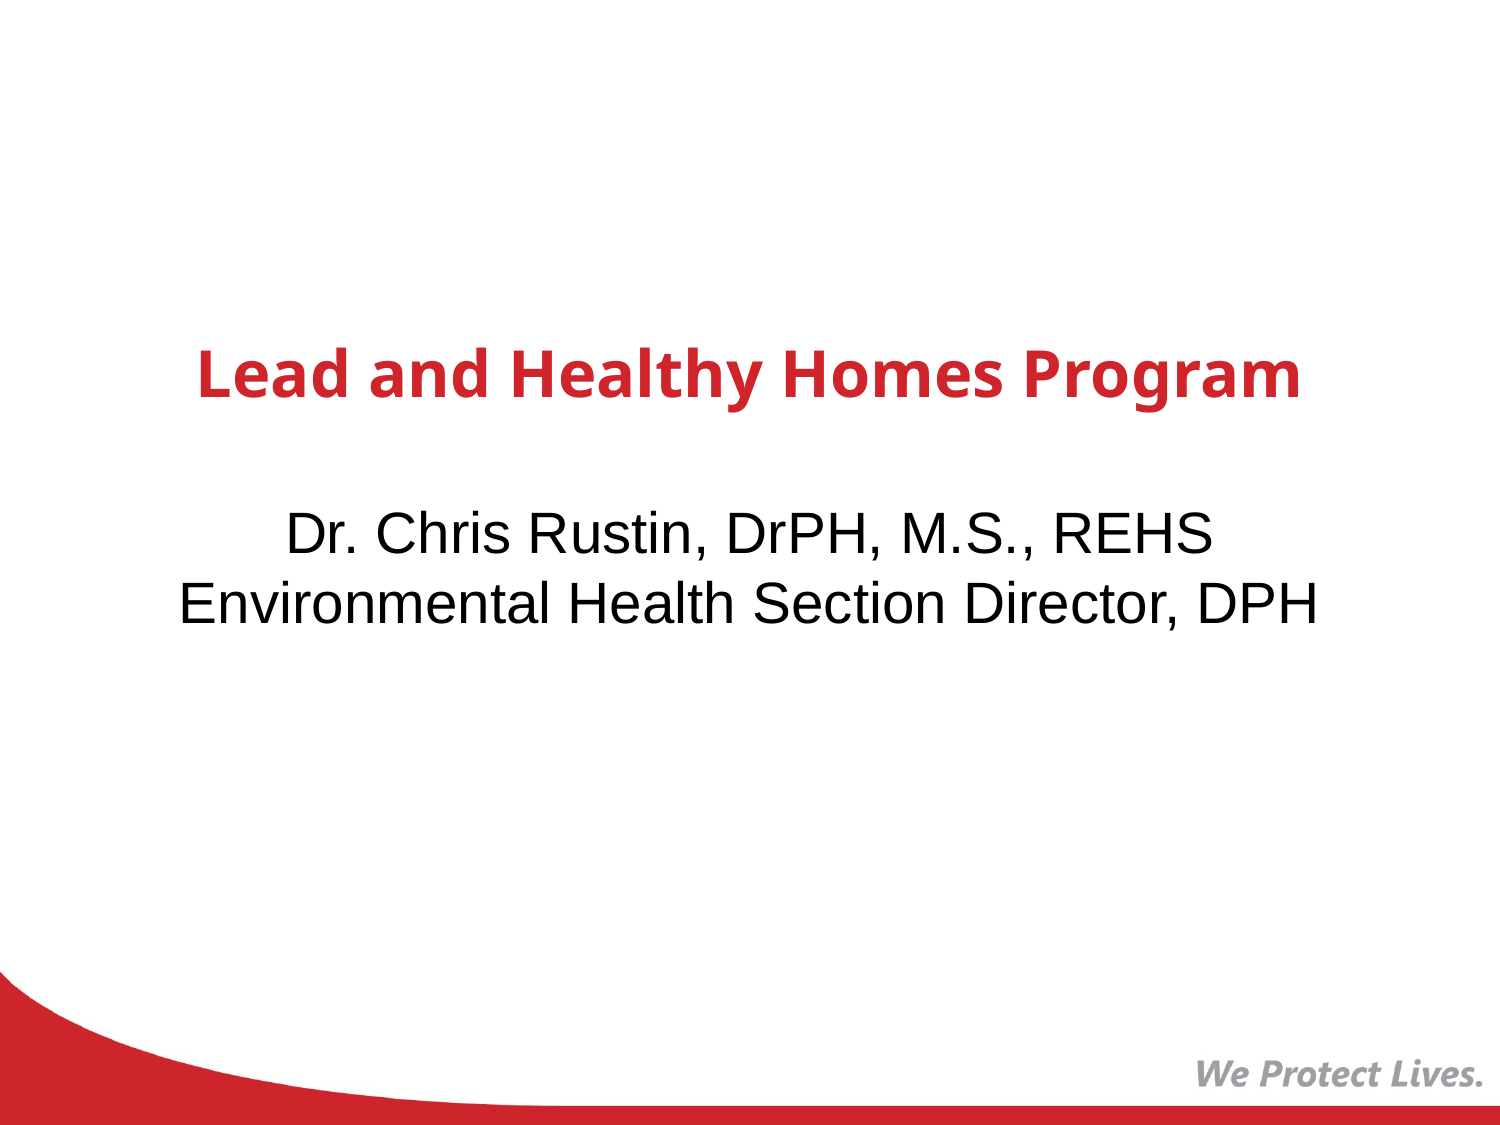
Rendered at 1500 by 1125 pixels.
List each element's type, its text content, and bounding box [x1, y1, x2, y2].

picture [0, 0, 1500, 1125]
list Lead and Healthy Homes Program [112, 324, 1388, 463]
text_box Dr. Chris Rustin, DrPH, M.S., REHS Environmental Health Section Director, DPH [149, 487, 1350, 643]
